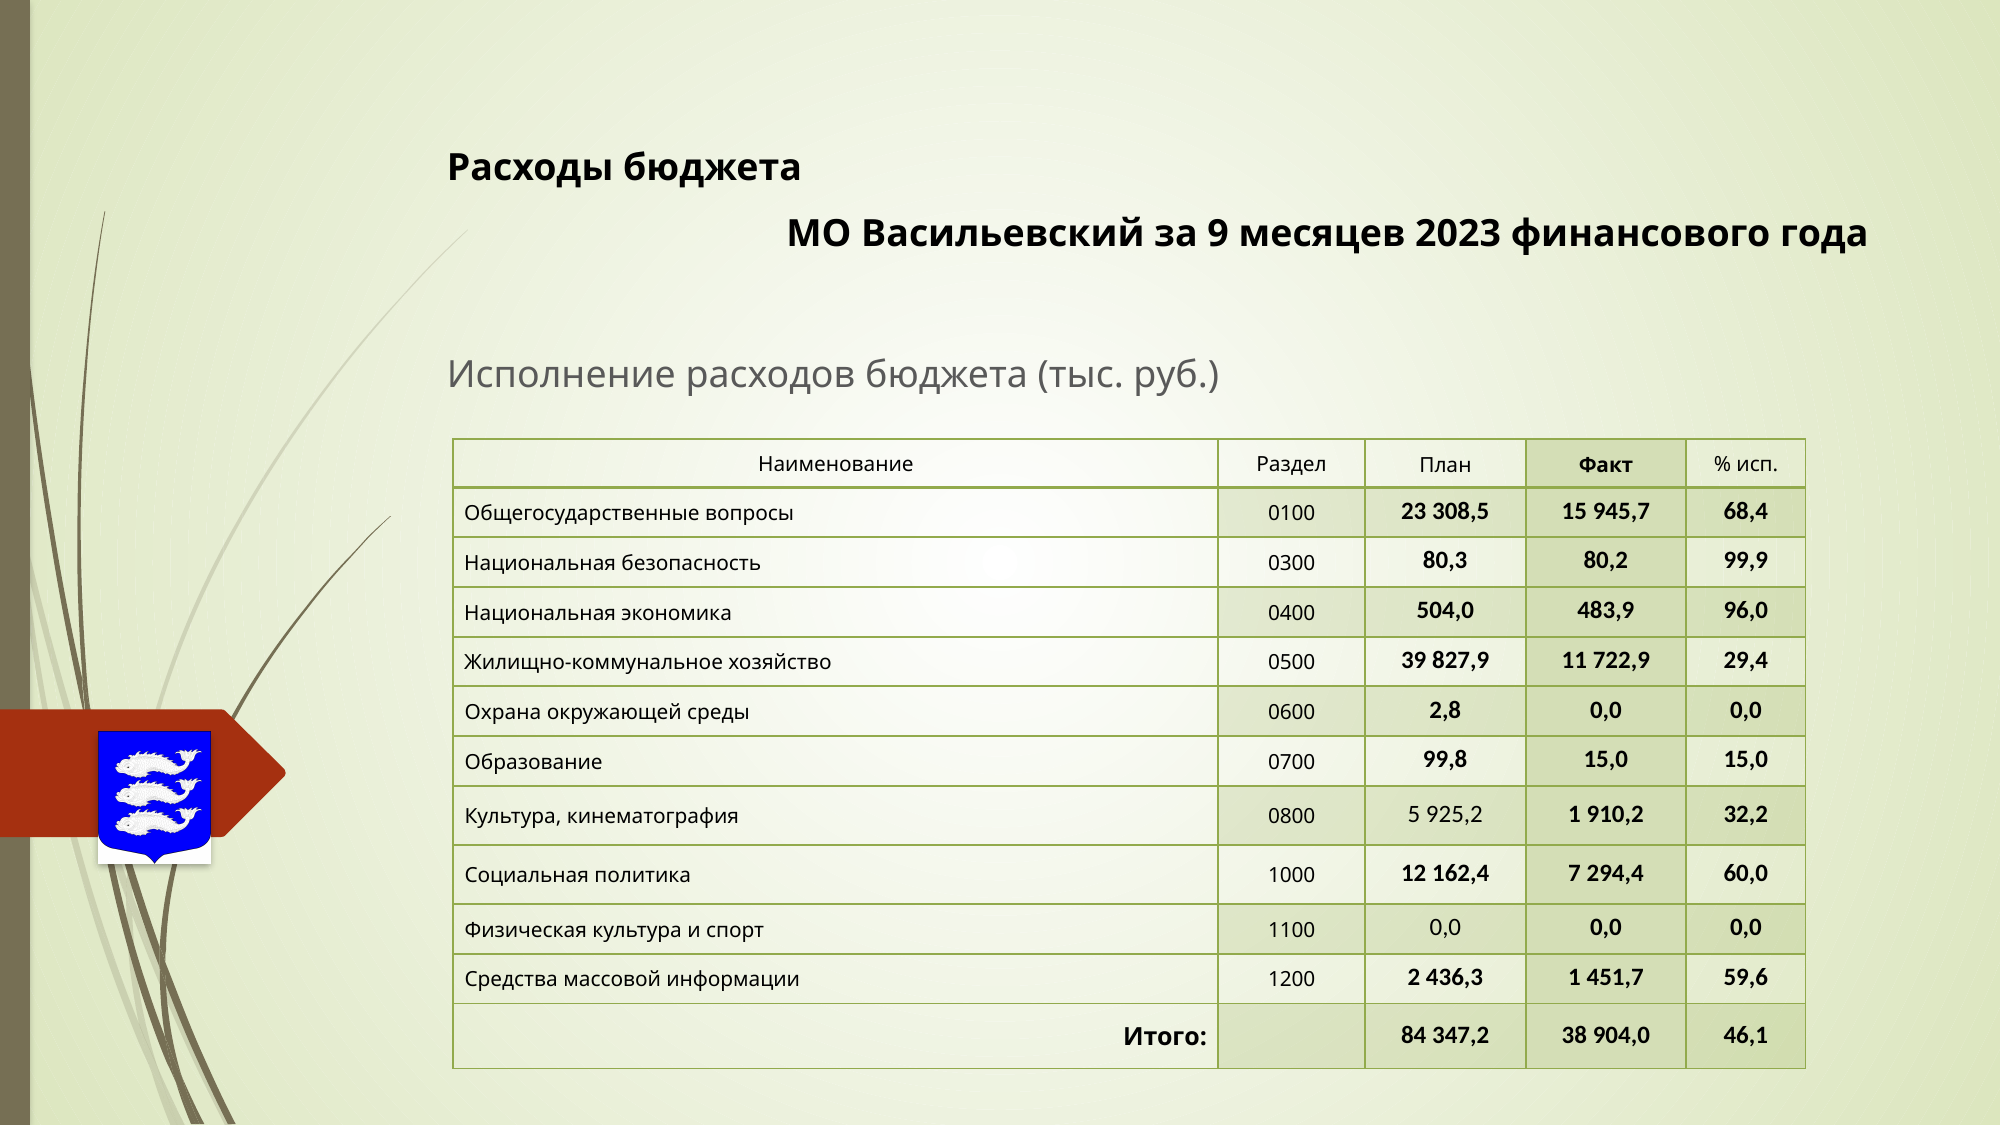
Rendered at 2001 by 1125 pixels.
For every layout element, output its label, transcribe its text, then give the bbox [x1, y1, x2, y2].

table_cell 15 945,7 [1527, 489, 1685, 536]
table_cell 0100 [1219, 489, 1364, 536]
table_cell 11 722,9 [1527, 638, 1685, 685]
table_cell 84 347,2 [1366, 1004, 1525, 1068]
table_cell 23 308,5 [1366, 489, 1525, 536]
table_cell 0700 [1219, 737, 1364, 785]
table_cell 60,0 [1687, 846, 1805, 903]
table_cell 68,4 [1687, 489, 1805, 536]
table_cell Культура, кинематография [454, 787, 1217, 844]
table_cell 1200 [1219, 955, 1364, 1003]
table_cell Социальная политика [454, 846, 1217, 903]
table_cell 2 436,3 [1366, 955, 1525, 1003]
table_cell 0800 [1219, 787, 1364, 844]
table_cell 0400 [1219, 588, 1364, 636]
text_box Расходы бюджета МО Васильевский за 9 месяцев 2023 финансового года [431, 135, 1895, 293]
picture [98, 731, 211, 865]
table_cell 0,0 [1687, 905, 1805, 953]
table_cell Национальная экономика [454, 588, 1217, 636]
table_cell 0,0 [1687, 687, 1805, 735]
table_cell 483,9 [1527, 588, 1685, 636]
subtitle Исполнение расходов бюджета (тыс. руб.) [431, 342, 1895, 440]
table_cell 29,4 [1687, 638, 1805, 685]
table_header % исп. [1687, 440, 1805, 486]
table_cell 59,6 [1687, 955, 1805, 1003]
table_cell [1219, 1004, 1364, 1068]
table_cell 504,0 [1366, 588, 1525, 636]
table_cell 15,0 [1527, 737, 1685, 785]
table_cell 7 294,4 [1527, 846, 1685, 903]
table_cell 38 904,0 [1527, 1004, 1685, 1068]
table_cell Средства массовой информации [454, 955, 1217, 1003]
table_cell 39 827,9 [1366, 638, 1525, 685]
table_header План [1366, 440, 1525, 486]
table_cell Охрана окружающей среды [454, 687, 1217, 735]
table_cell 0300 [1219, 538, 1364, 586]
table_cell 0500 [1219, 638, 1364, 685]
table_cell 12 162,4 [1366, 846, 1525, 903]
table_cell Национальная безопасность [454, 538, 1217, 586]
table_cell Физическая культура и спорт [454, 905, 1217, 953]
table_cell Жилищно-коммунальное хозяйство [454, 638, 1217, 685]
table_header Наименование [454, 440, 1217, 486]
table_cell 1 910,2 [1527, 787, 1685, 844]
table_cell 15,0 [1687, 737, 1805, 785]
table_cell 32,2 [1687, 787, 1805, 844]
table_header Раздел [1219, 440, 1364, 486]
table_cell 99,9 [1687, 538, 1805, 586]
table_cell Итого: [454, 1004, 1217, 1068]
table_cell 0,0 [1527, 905, 1685, 953]
table_header Факт [1527, 440, 1685, 486]
table_cell 46,1 [1687, 1004, 1805, 1068]
table_cell 0,0 [1527, 687, 1685, 735]
table_cell 1100 [1219, 905, 1364, 953]
table_cell 1000 [1219, 846, 1364, 903]
table_cell 1 451,7 [1527, 955, 1685, 1003]
table_cell 80,2 [1527, 538, 1685, 586]
table_cell Общегосударственные вопросы [454, 489, 1217, 536]
table_cell 2,8 [1366, 687, 1525, 735]
table_cell 0,0 [1366, 905, 1525, 953]
table_cell 96,0 [1687, 588, 1805, 636]
table_cell 5 925,2 [1366, 787, 1525, 844]
table_cell 0600 [1219, 687, 1364, 735]
table_cell 80,3 [1366, 538, 1525, 586]
table_cell 99,8 [1366, 737, 1525, 785]
table_cell Образование [454, 737, 1217, 785]
